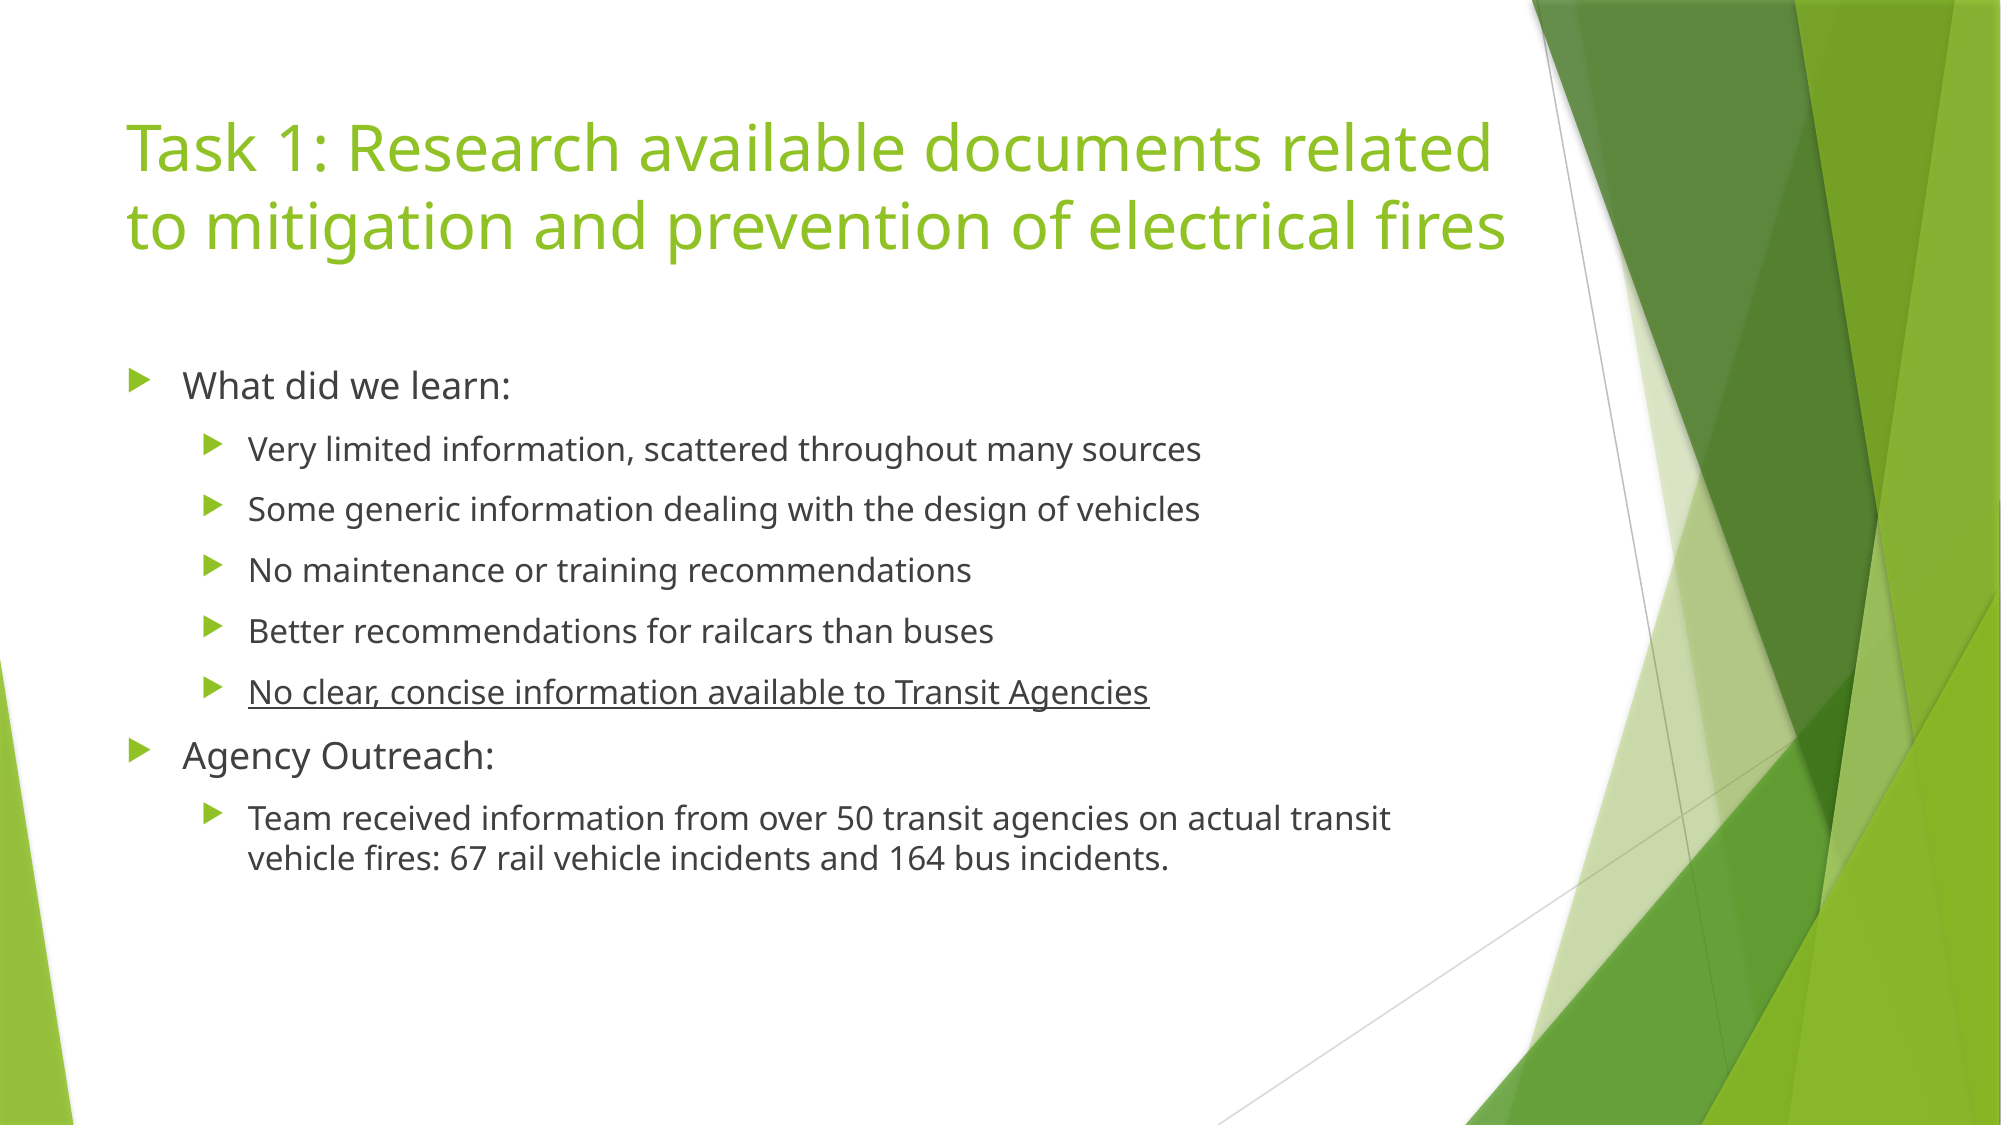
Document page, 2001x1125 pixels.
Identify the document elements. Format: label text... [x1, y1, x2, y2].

title Task 1: Research available documents related to mitigation and prevention of electrical fires [111, 99, 1568, 317]
list What did we learn: Very limited information, scattered throughout many sources Some generic information dealing with the design of vehicles No maintenance or training recommendations Better recommendations for railcars than buses No clear, concise information available to Transit Agencies Agency Outreach: Team received information from over 50 transit agencies on actual transit vehicle fires: 67 rail vehicle incidents and 164 bus incidents. [111, 354, 1522, 992]
